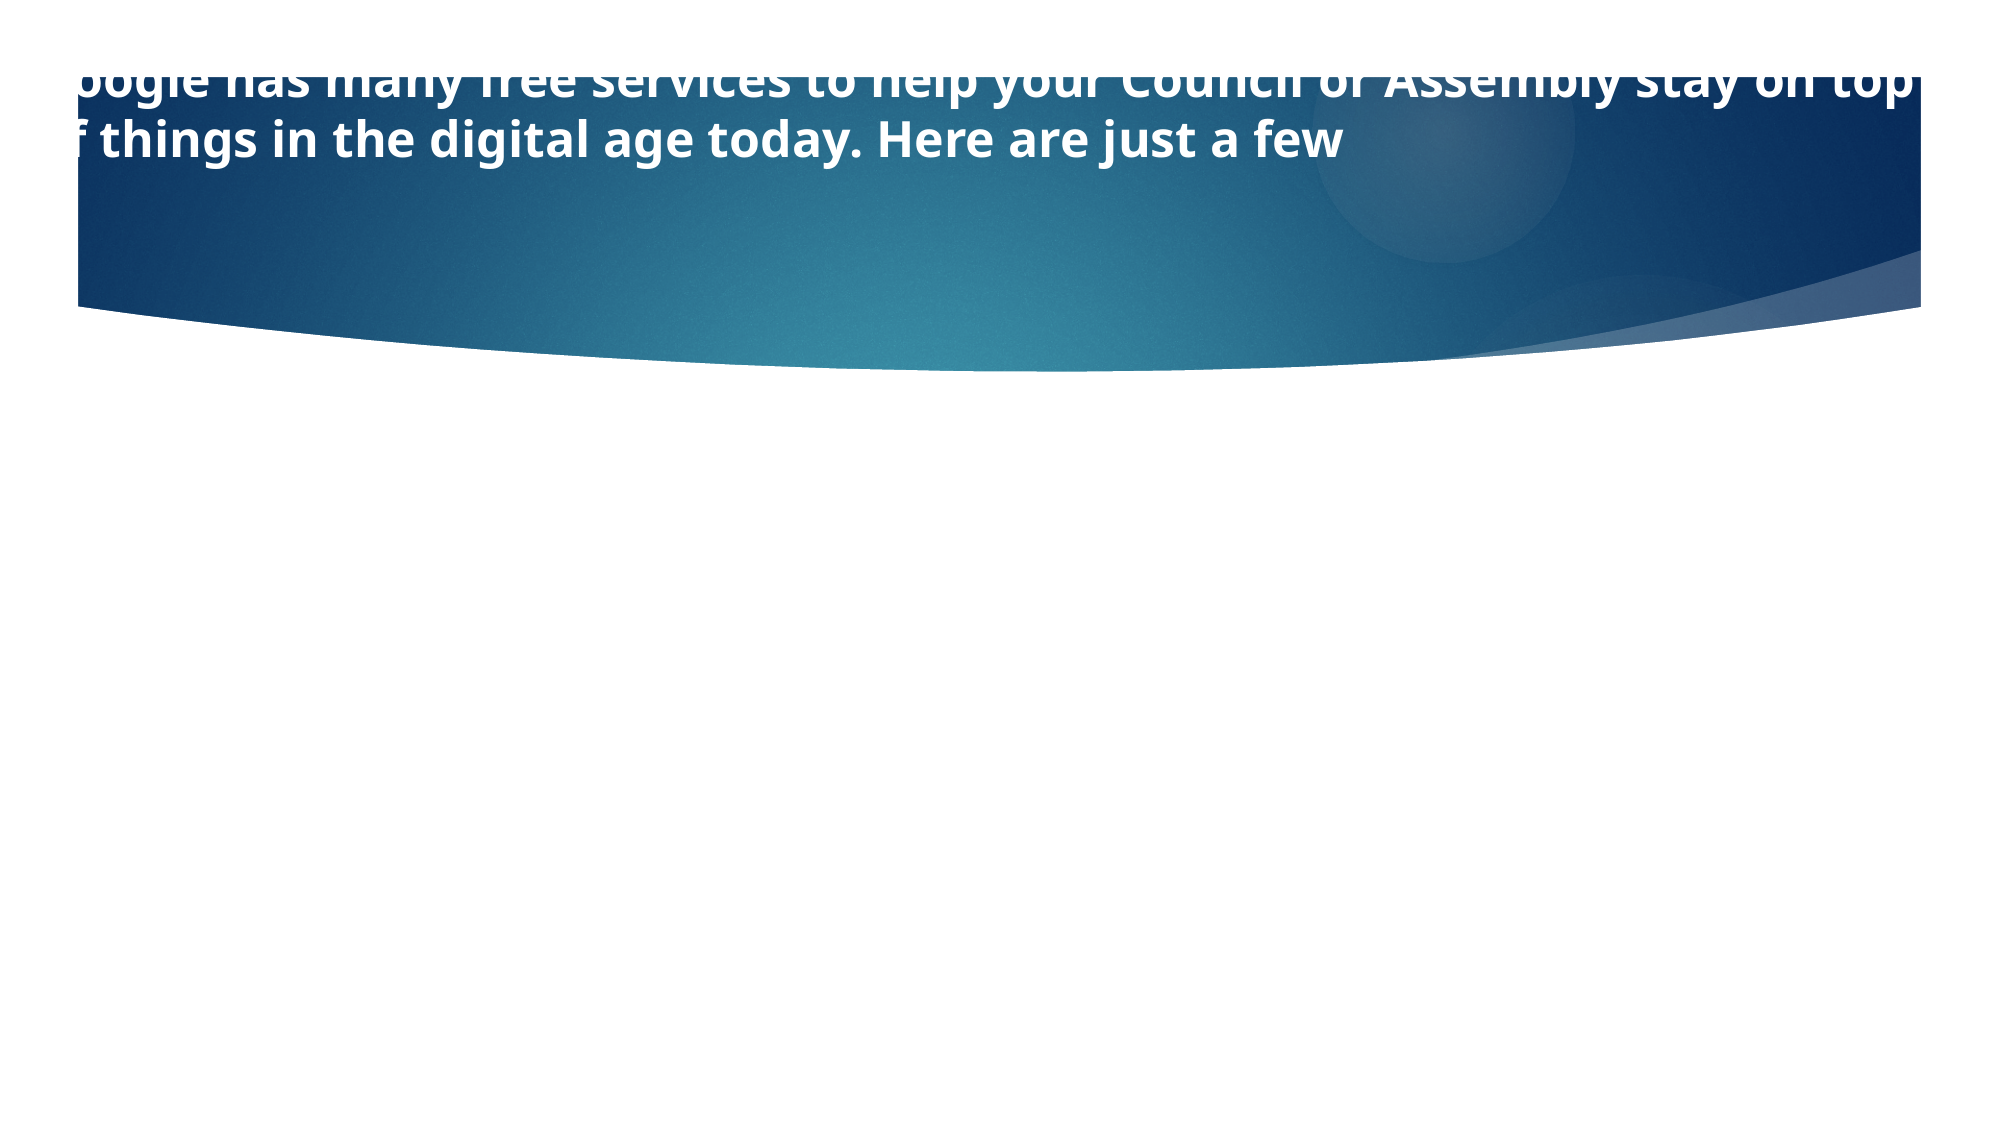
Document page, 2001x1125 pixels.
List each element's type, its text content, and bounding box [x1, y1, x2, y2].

text_box Google has many free services to help your Council or Assembly stay on top of things in the digital age today. Here are just a few [21, 39, 1983, 175]
